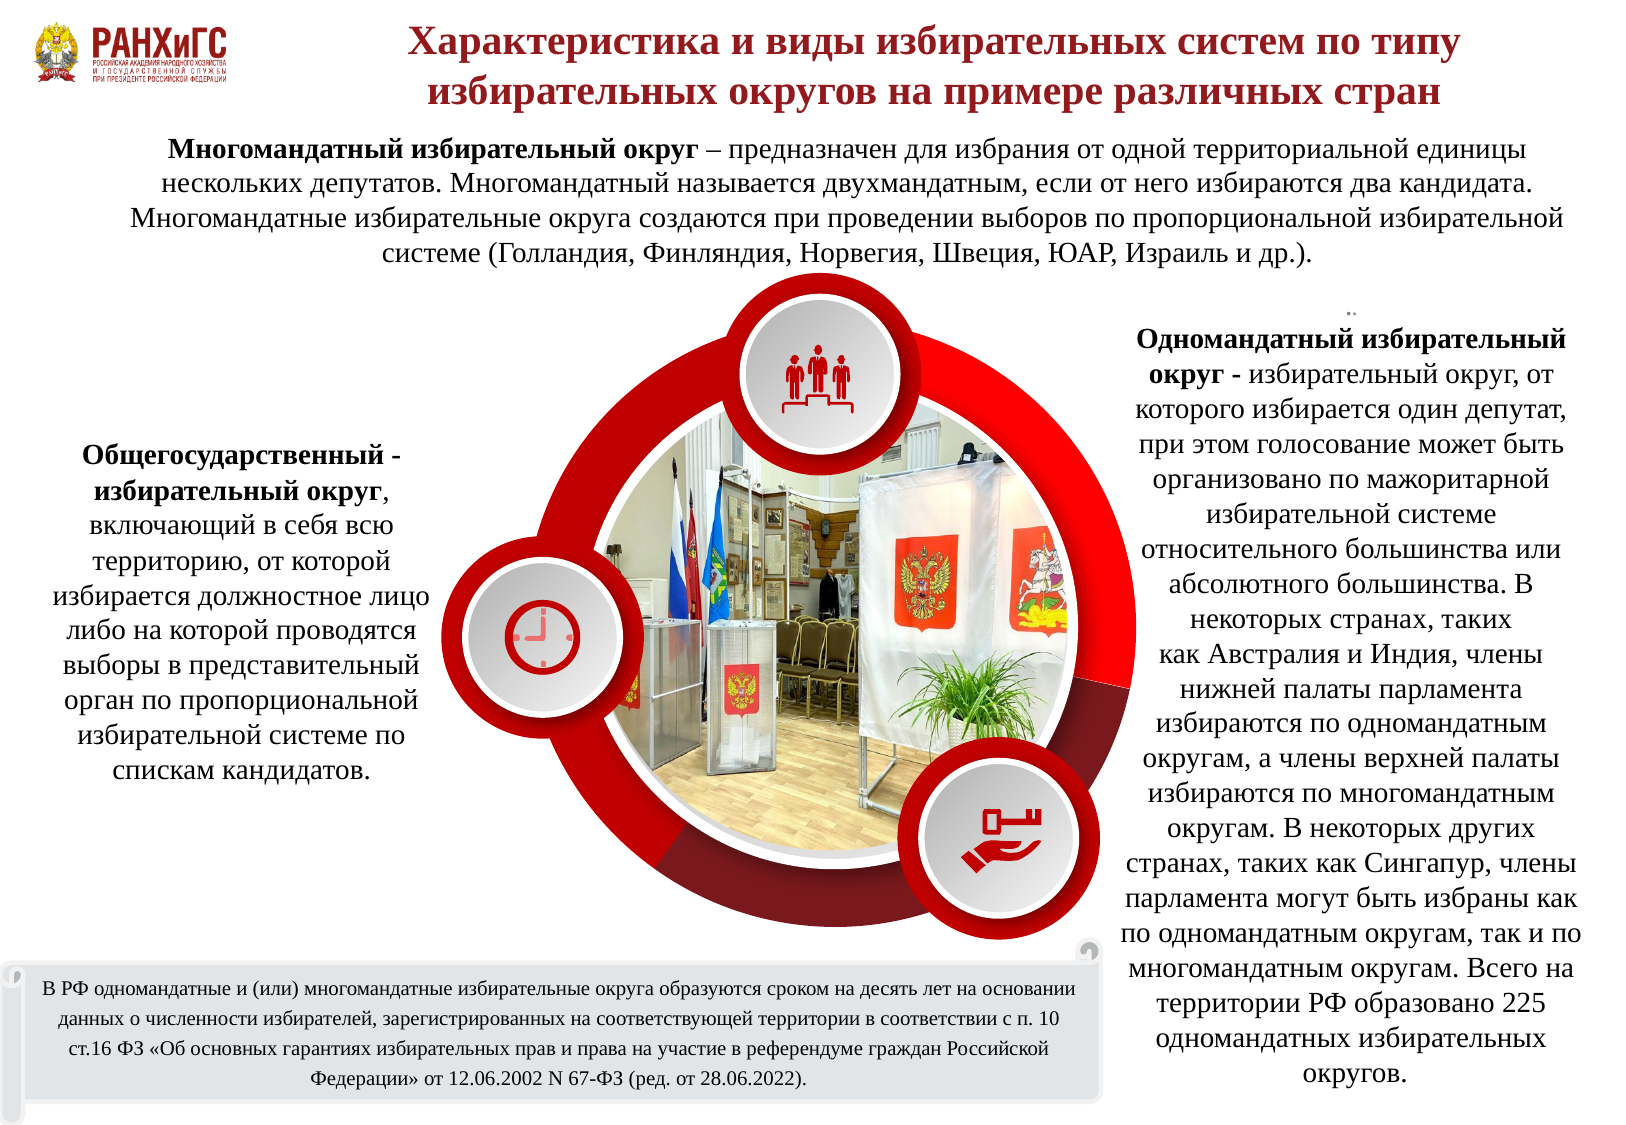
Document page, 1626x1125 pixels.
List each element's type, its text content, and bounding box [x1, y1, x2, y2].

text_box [926, 320, 1138, 926]
title Характеристика и виды избирательных систем по типу избирательных округов на примере различных стран [243, 19, 1625, 107]
picture [34, 22, 227, 83]
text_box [718, 272, 922, 476]
picture [594, 386, 1068, 851]
text_box .. Одномандатный избирательный округ - избирательный округ, от которого избирается один депутат, при этом голосование может быть организовано по мажоритарной избирательной системе относительного большинства или абсолютного большинства. В некоторых странах, таких как Австралия и Индия, члены нижней палаты парламента избираются по одномандатным округам, а члены верхней палаты избираются по многомандатным округам. В некоторых других странах, таких как Сингапур, члены парламента могут быть избраны как по одномандатным округам, так и по многомандатным округам. Всего на территории РФ образовано 225 одномандатных избирательных округов. [1112, 294, 1591, 687]
text_box В РФ одномандатные и (или) многомандатные избирательные округа образуются сроком на десять лет на основании данных о численности избирателей, зарегистрированных на соответствующей территории в соответствии с п. 10 ст.16 ФЗ «Об основных гарантиях избирательных прав и права на участие в референдуме граждан Российской Федерации» от 12.06.2002 N 67-ФЗ (ред. от 28.06.2022). [25, 962, 1093, 1097]
text_box [0, 947, 1101, 1125]
text_box Общегосударственный - избирательный округ, включающий в себя всю территорию, от которой избирается должностное лицо либо на которой проводятся выборы в представительный орган по пропорциональной избирательной системе по спискам кандидатов. [30, 435, 453, 591]
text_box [523, 747, 892, 926]
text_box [523, 320, 713, 534]
text_box Многомандатный избирательный округ – предназначен для избрания от одной территориальной единицы нескольких депутатов. Многомандатный называется двухмандатным, если от него избираются два кандидата. Многомандатные избирательные округа создаются при проведении выборов по пропорциональной избирательной системе (Голландия, Финляндия, Норвегия, Швеция, ЮАР, Израиль и др.). [124, 128, 1571, 284]
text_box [897, 736, 1101, 940]
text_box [441, 535, 645, 739]
